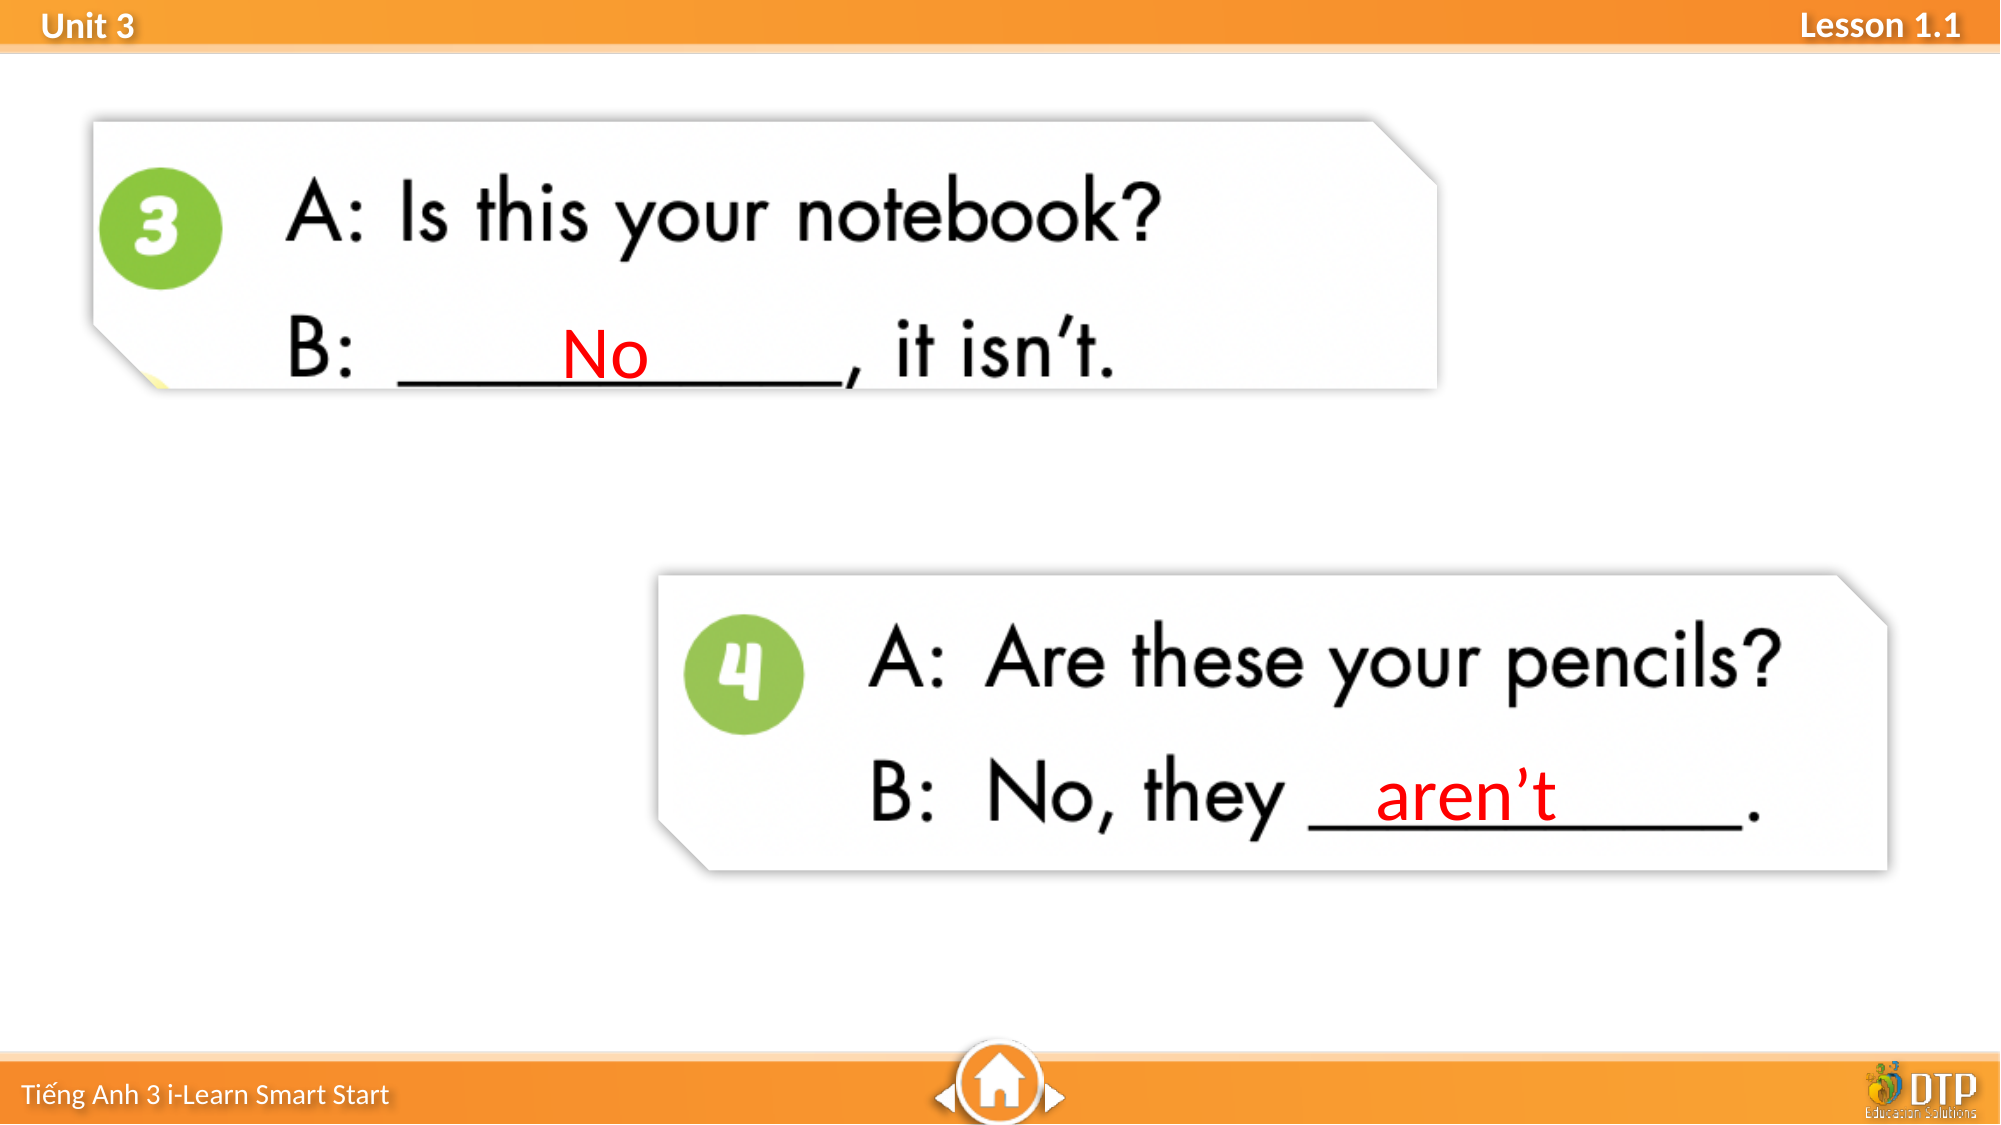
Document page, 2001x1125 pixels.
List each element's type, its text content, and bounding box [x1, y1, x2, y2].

picture [0, 0, 2000, 1125]
text_box No [547, 397, 665, 401]
